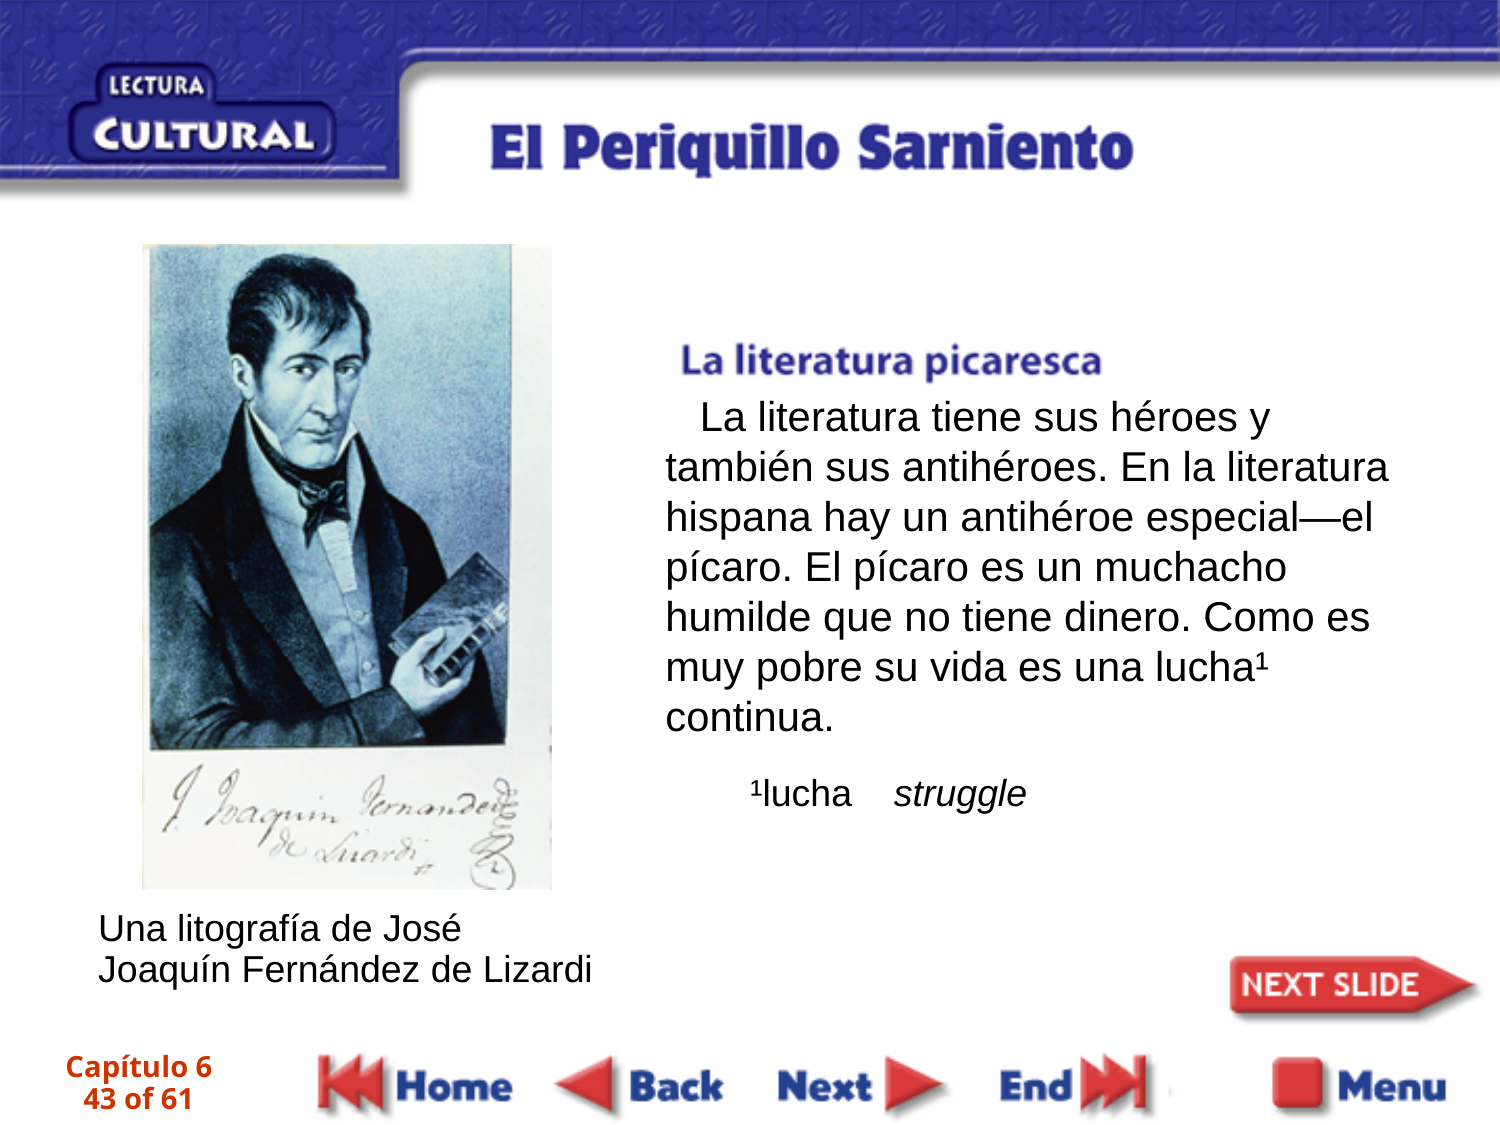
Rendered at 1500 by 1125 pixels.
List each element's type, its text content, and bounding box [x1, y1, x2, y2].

text_box La literatura tiene sus héroes y también sus antihéroes. En la literatura hispana hay un antihéroe especial—el pícaro. El pícaro es un muchacho humilde que no tiene dinero. Como es muy pobre su vida es una lucha¹ continua. [665, 389, 1426, 740]
text_box Una litografía de José Joaquín Fernández de Lizardi [98, 909, 598, 991]
picture [531, 1045, 748, 1125]
picture [970, 1045, 1188, 1125]
picture [1224, 950, 1488, 1027]
picture [667, 337, 1117, 390]
picture [142, 243, 552, 891]
picture [0, 0, 1500, 207]
text_box Capítulo 6 43 of 61 [57, 1040, 221, 1124]
picture [750, 1045, 967, 1125]
picture [304, 1045, 521, 1125]
text_box ¹lucha struggle [750, 768, 1070, 815]
picture [1250, 1045, 1467, 1125]
